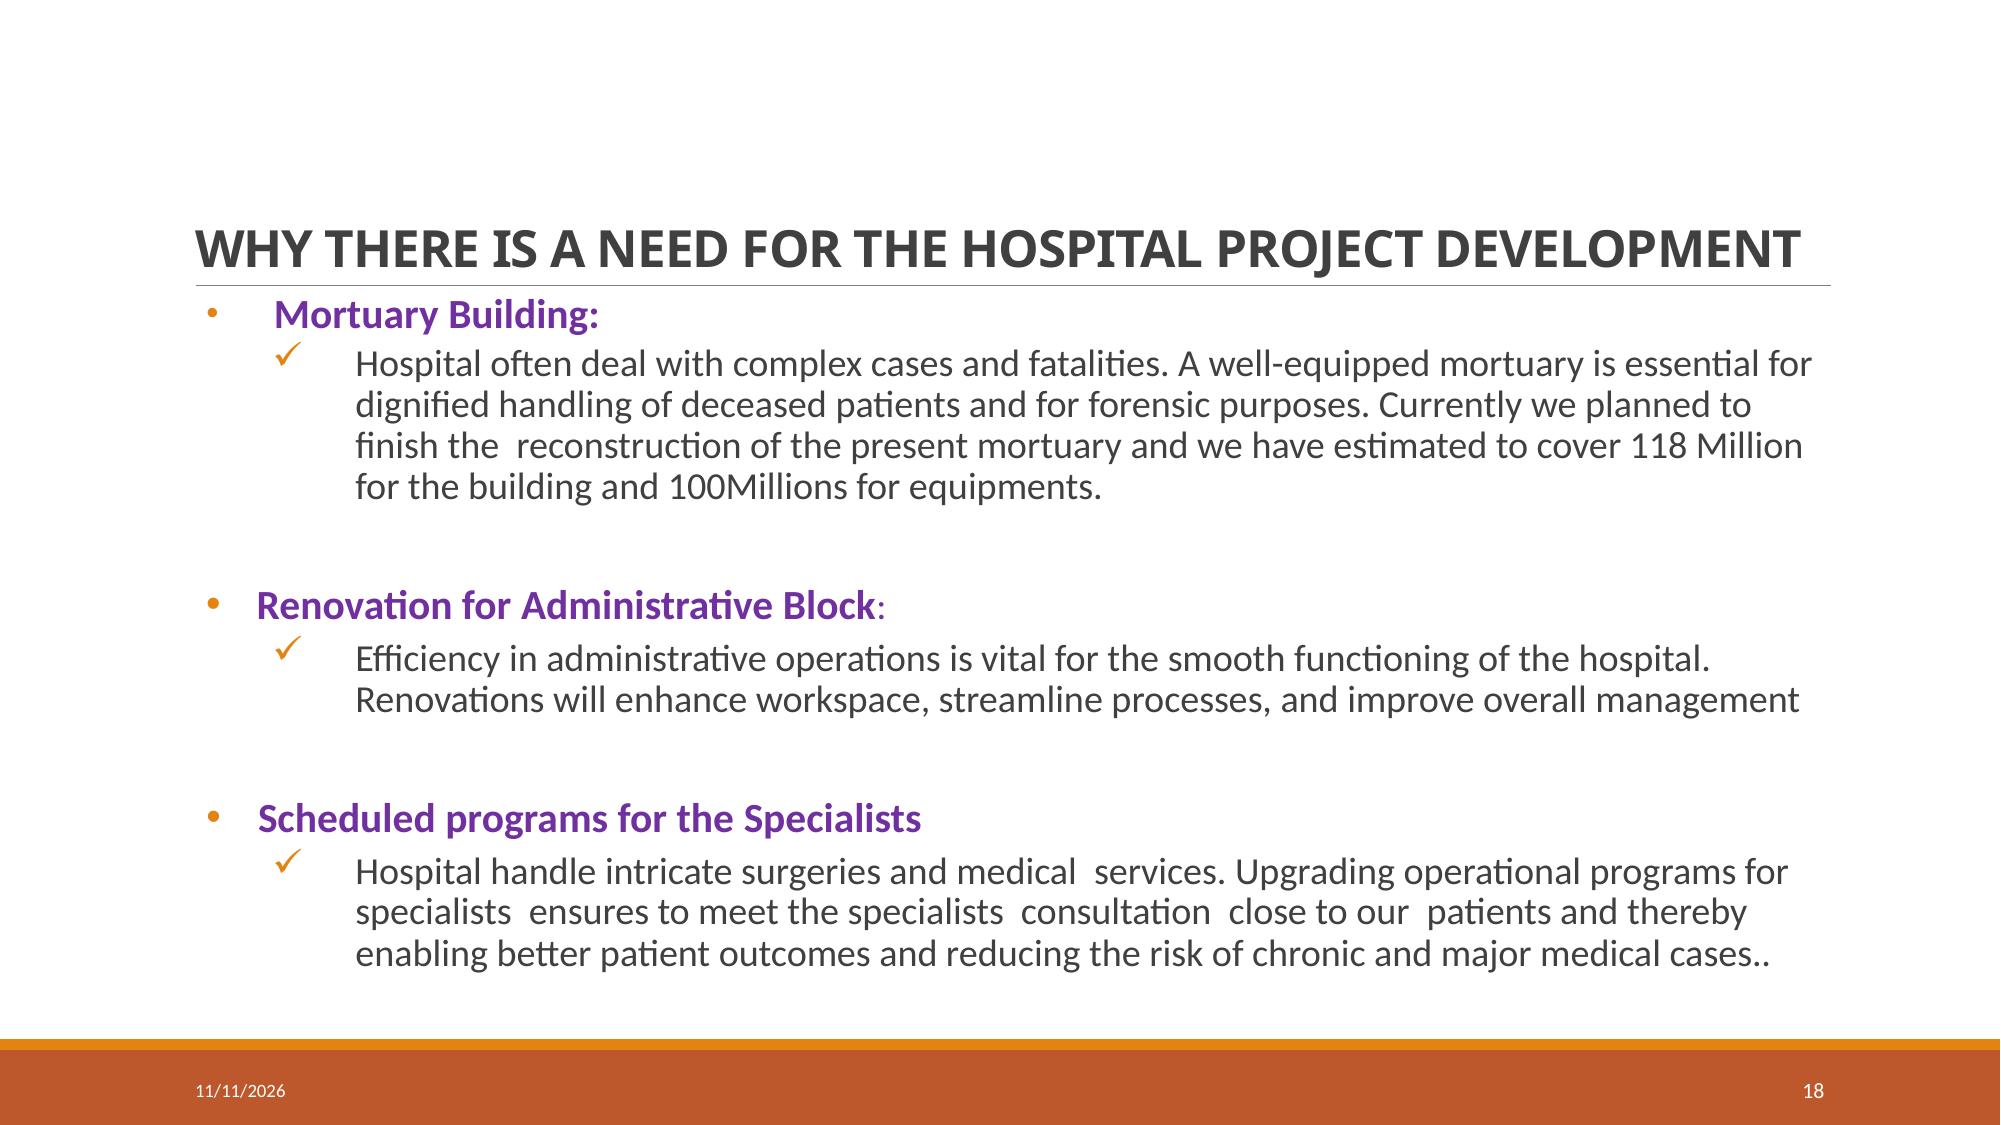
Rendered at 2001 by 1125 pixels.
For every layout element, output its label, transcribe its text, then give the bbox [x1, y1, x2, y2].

slide_number 18 [1624, 1059, 1840, 1120]
title WHY THERE IS A NEED FOR THE HOSPITAL PROJECT DEVELOPMENT [180, 165, 1830, 285]
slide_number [180, 1059, 586, 1120]
list Mortuary Building: Hospital often deal with complex cases and fatalities. A well-equipped mortuary is essential for dignified handling of deceased patients and for forensic purposes. Currently we planned to finish the reconstruction of the present mortuary and we have estimated to cover 118 Million for the building and 100Millions for equipments. Renovation for Administrative Block: Efficiency in administrative operations is vital for the smooth functioning of the hospital. Renovations will enhance workspace, streamline processes, and improve overall management Scheduled programs for the Specialists Hospital handle intricate surgeries and medical services. Upgrading operational programs for specialists ensures to meet the specialists consultation close to our patients and thereby enabling better patient outcomes and reducing the risk of chronic and major medical cases.. [180, 285, 1830, 1039]
